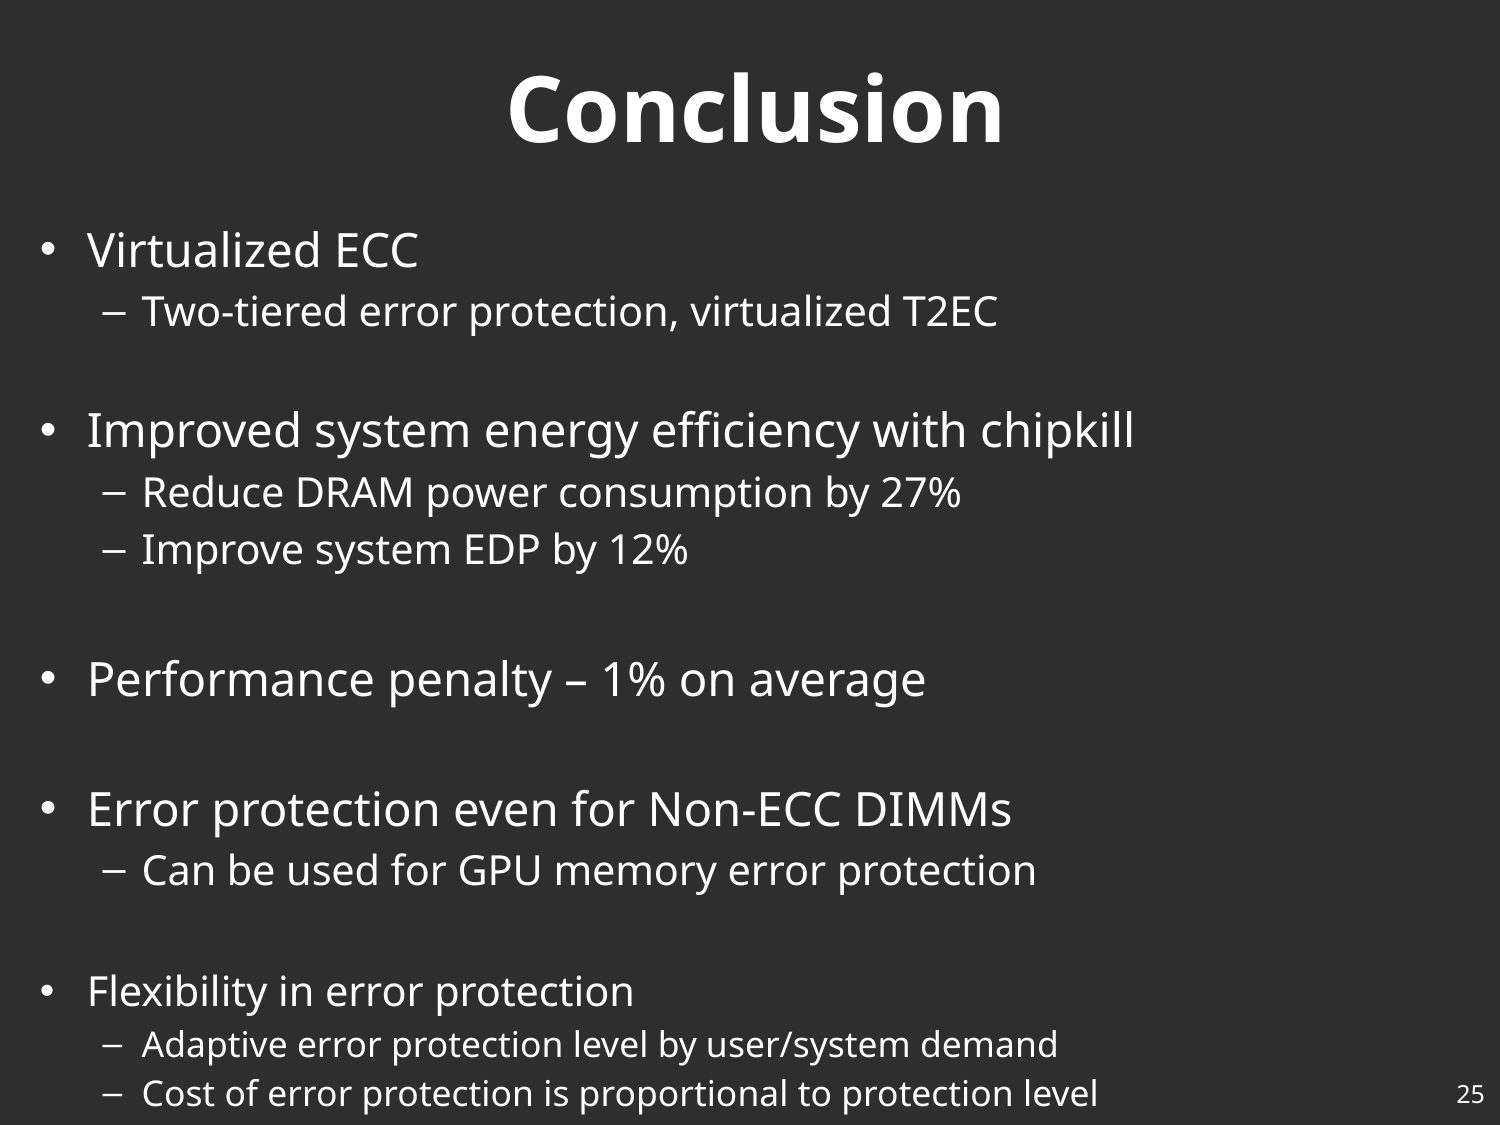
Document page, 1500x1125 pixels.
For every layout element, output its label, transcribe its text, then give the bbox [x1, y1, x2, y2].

slide_number 25 [1149, 1065, 1500, 1125]
title Conclusion [24, 12, 1488, 200]
list Virtualized ECC Two-tiered error protection, virtualized T2EC Improved system energy efficiency with chipkill Reduce DRAM power consumption by 27% Improve system EDP by 12% Performance penalty – 1% on average Error protection even for Non-ECC DIMMs Can be used for GPU memory error protection Flexibility in error protection Adaptive error protection level by user/system demand Cost of error protection is proportional to protection level [24, 212, 1488, 1125]
